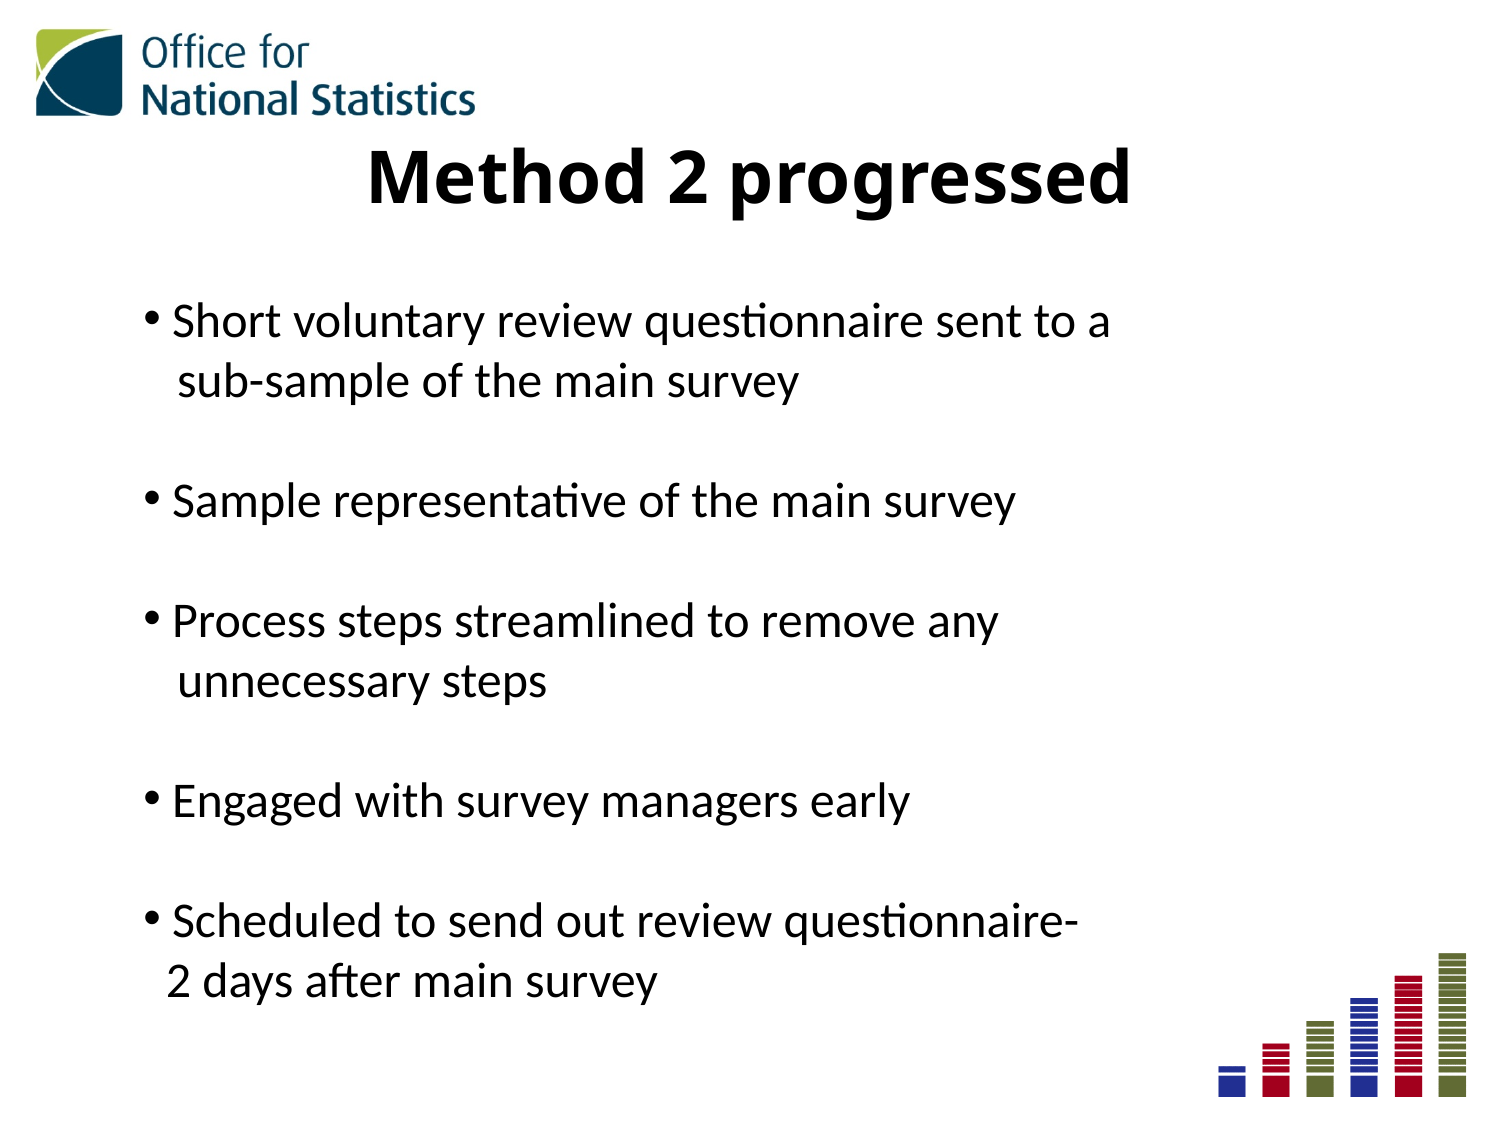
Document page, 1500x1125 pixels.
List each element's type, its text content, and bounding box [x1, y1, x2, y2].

title Method 2 progressed [0, 116, 1500, 244]
picture [1212, 947, 1470, 1103]
text_box Short voluntary review questionnaire sent to a sub-sample of the main survey Sample representative of the main survey Process steps streamlined to remove any unnecessary steps Engaged with survey managers early Scheduled to send out review questionnaire- 2 days after main survey [128, 280, 1500, 1125]
picture [0, 0, 511, 146]
